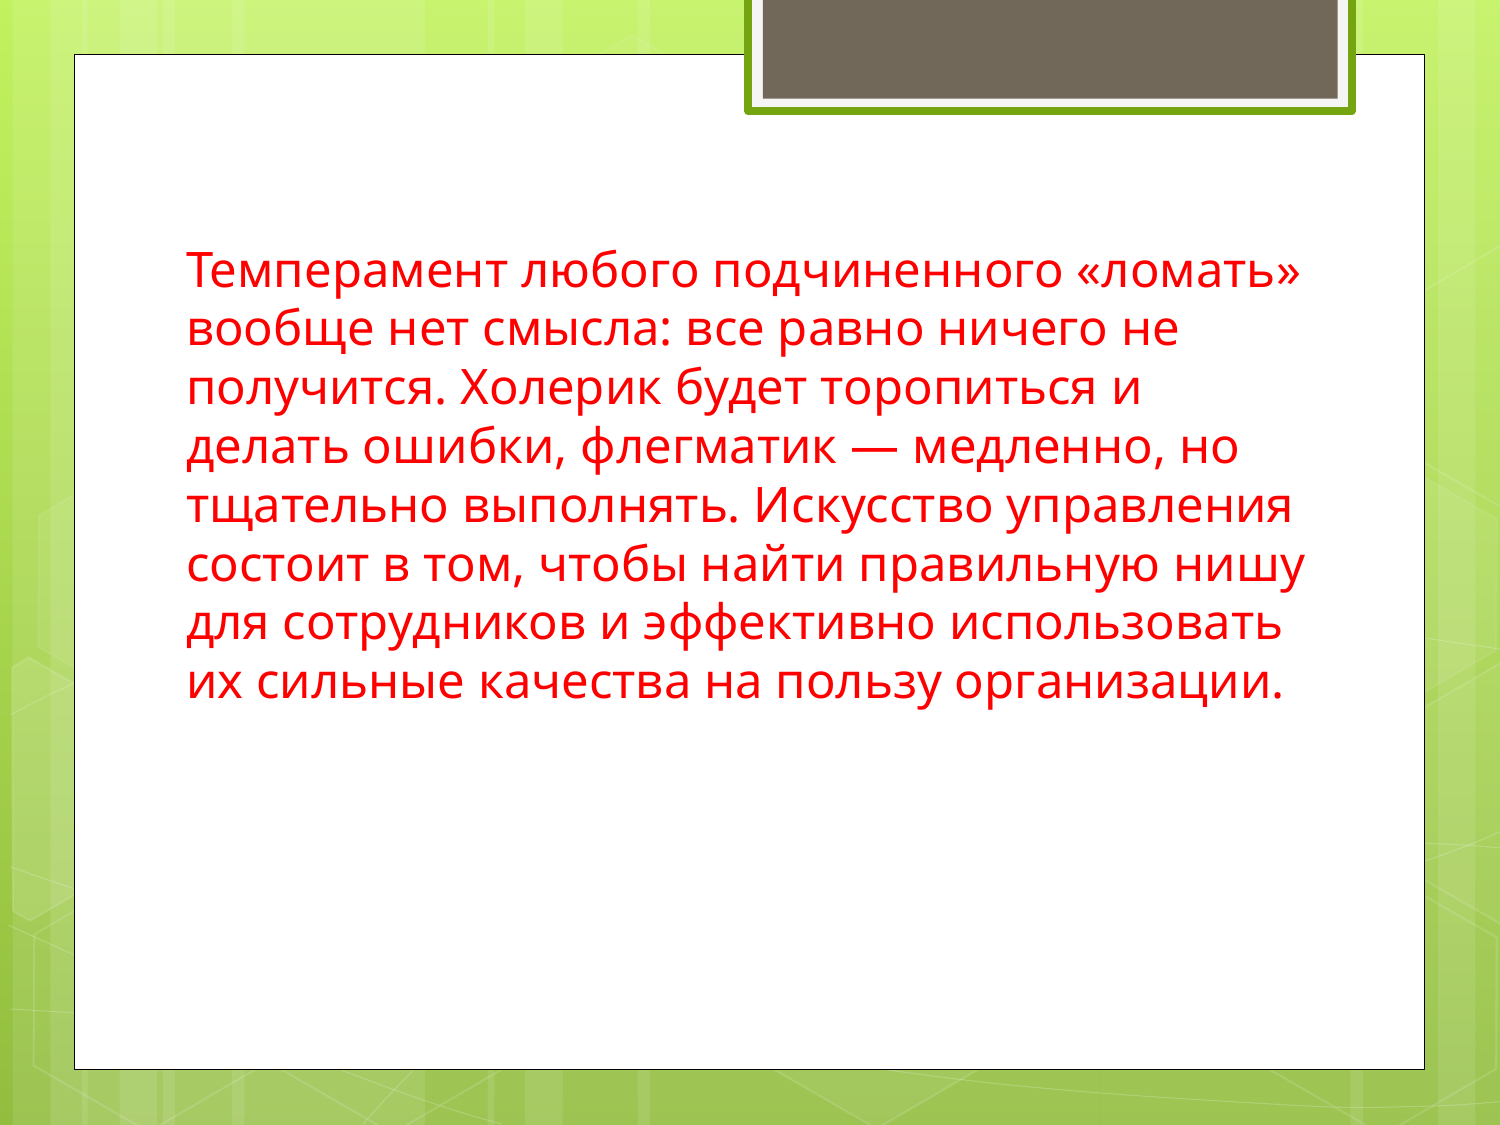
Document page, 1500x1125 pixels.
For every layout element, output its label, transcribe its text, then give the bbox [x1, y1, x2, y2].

title Темперамент любого подчиненного «ломать» вообще нет смысла: все равно ничего не получится. Холерик будет торопиться и делать ошибки, флегматик — медленно, но тщательно выполнять. Искусство управления состоит в том, чтобы найти правильную нишу для сотрудников и эффективно использовать их сильные качества на пользу организации. [170, 168, 1324, 776]
